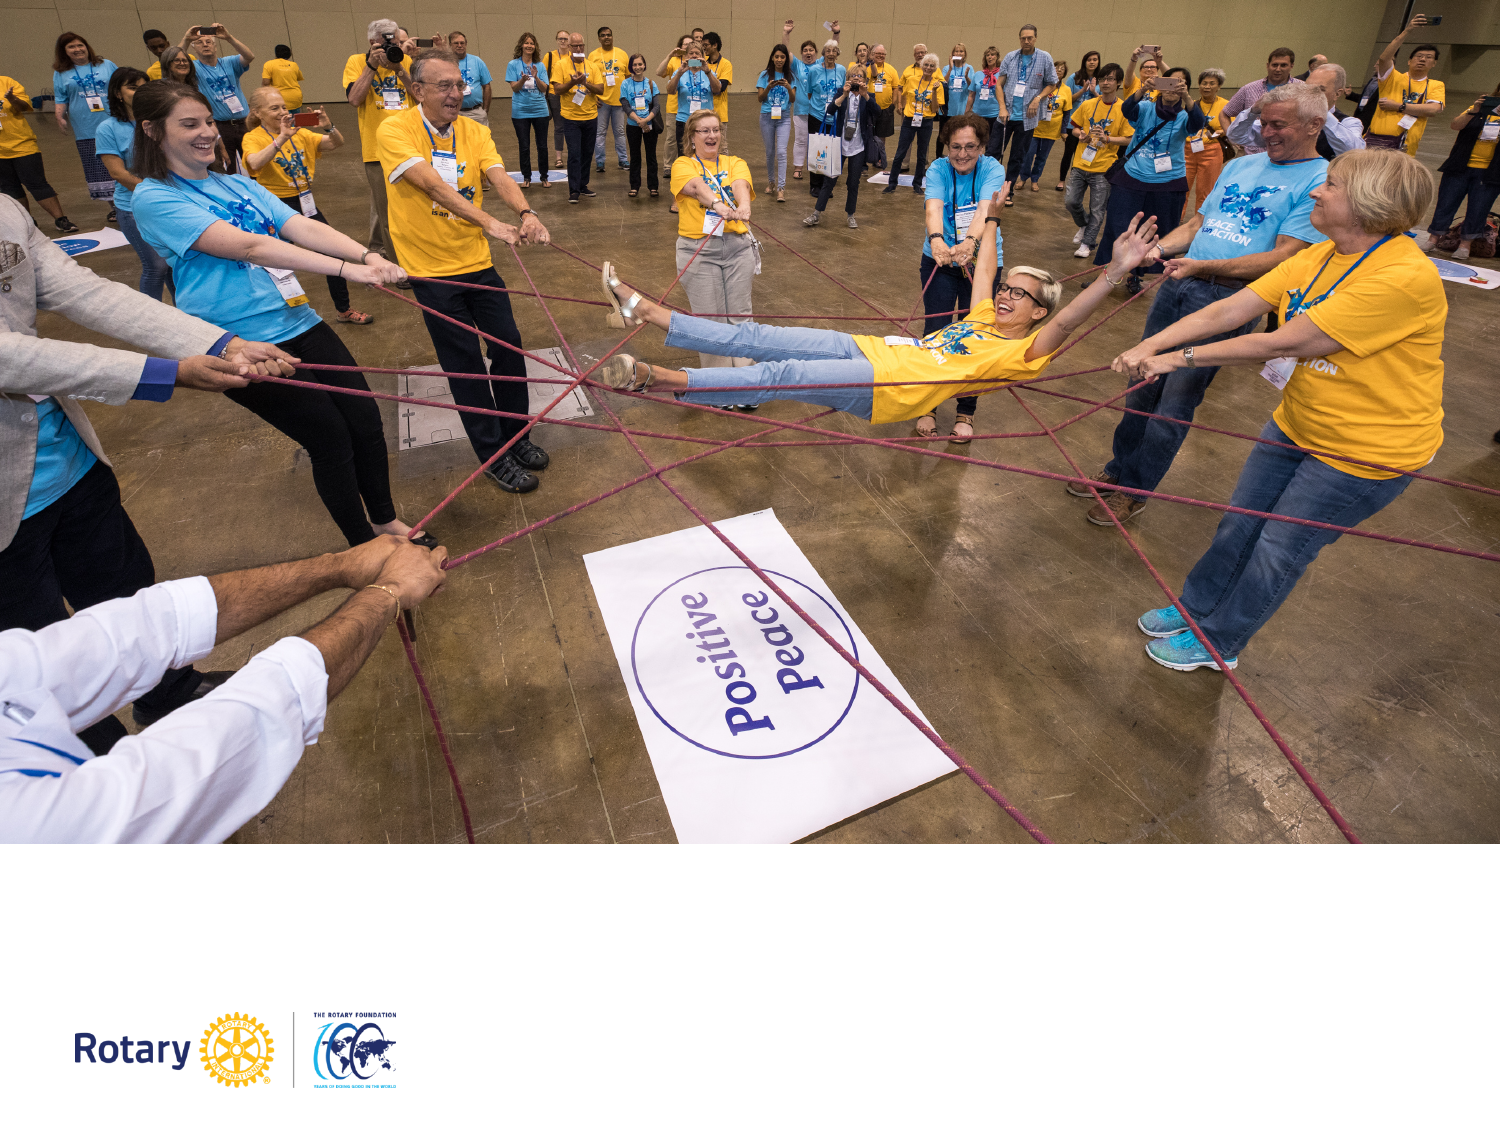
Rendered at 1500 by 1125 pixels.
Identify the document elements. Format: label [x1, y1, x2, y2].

picture [0, 0, 1500, 844]
picture [75, 1012, 396, 1088]
